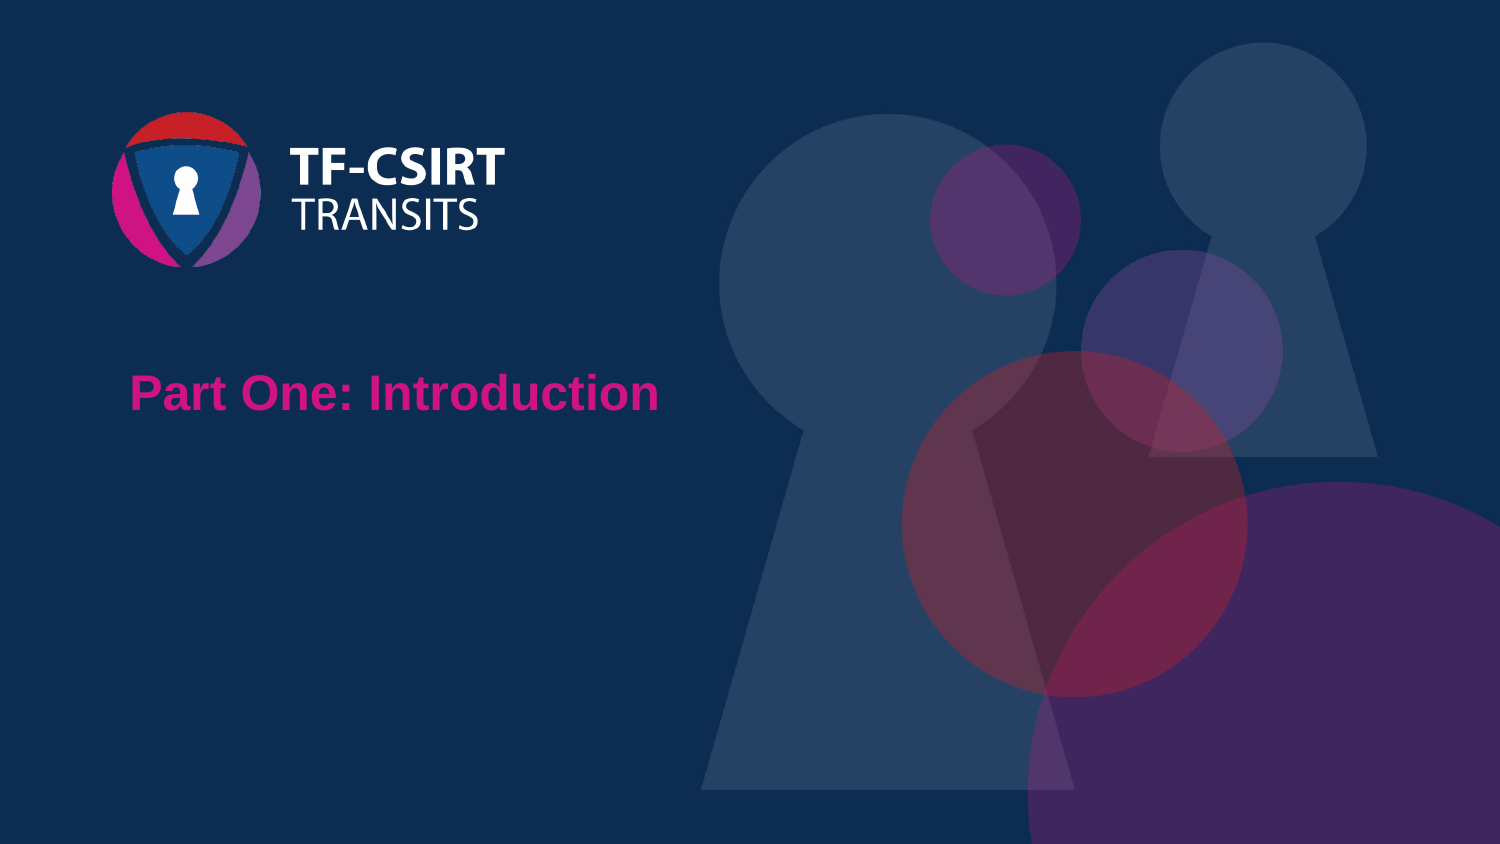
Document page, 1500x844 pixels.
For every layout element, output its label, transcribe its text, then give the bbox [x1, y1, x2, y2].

picture [0, 0, 1500, 844]
list Part One: Introduction [114, 369, 1261, 440]
